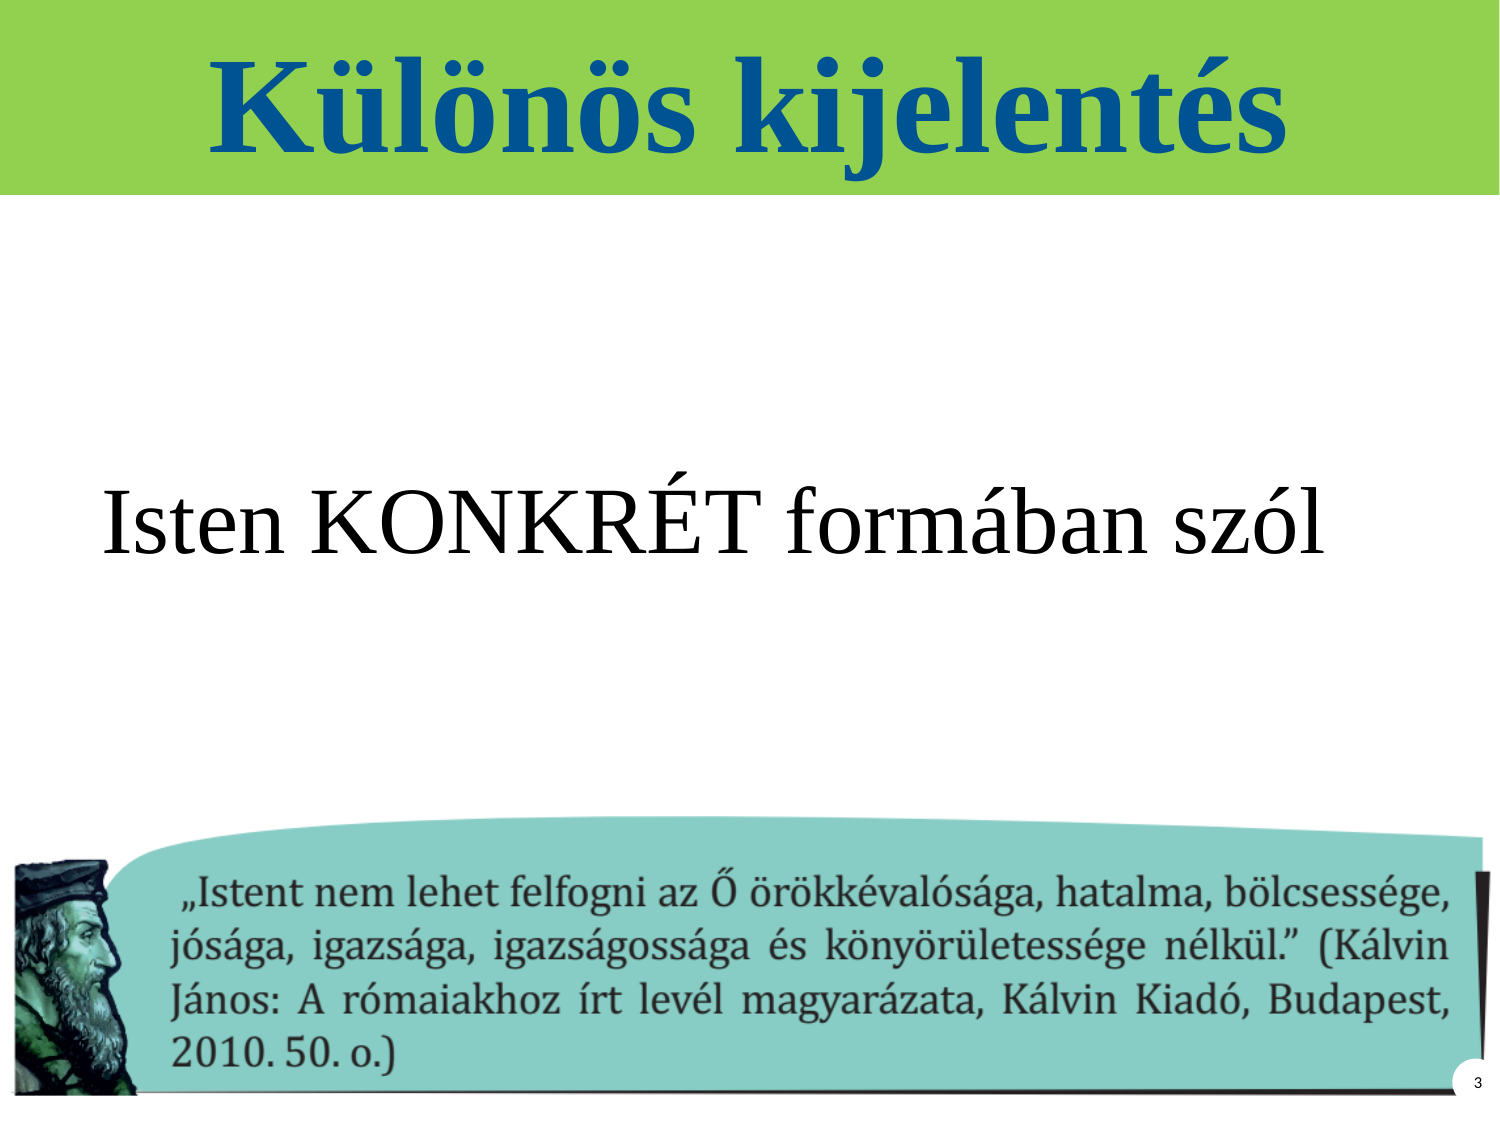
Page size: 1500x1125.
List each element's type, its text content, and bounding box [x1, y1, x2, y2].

picture [10, 801, 1500, 1125]
list Isten KONKRÉT formában szól [74, 267, 1425, 674]
text_box Különös kijelentés [0, 0, 1500, 195]
